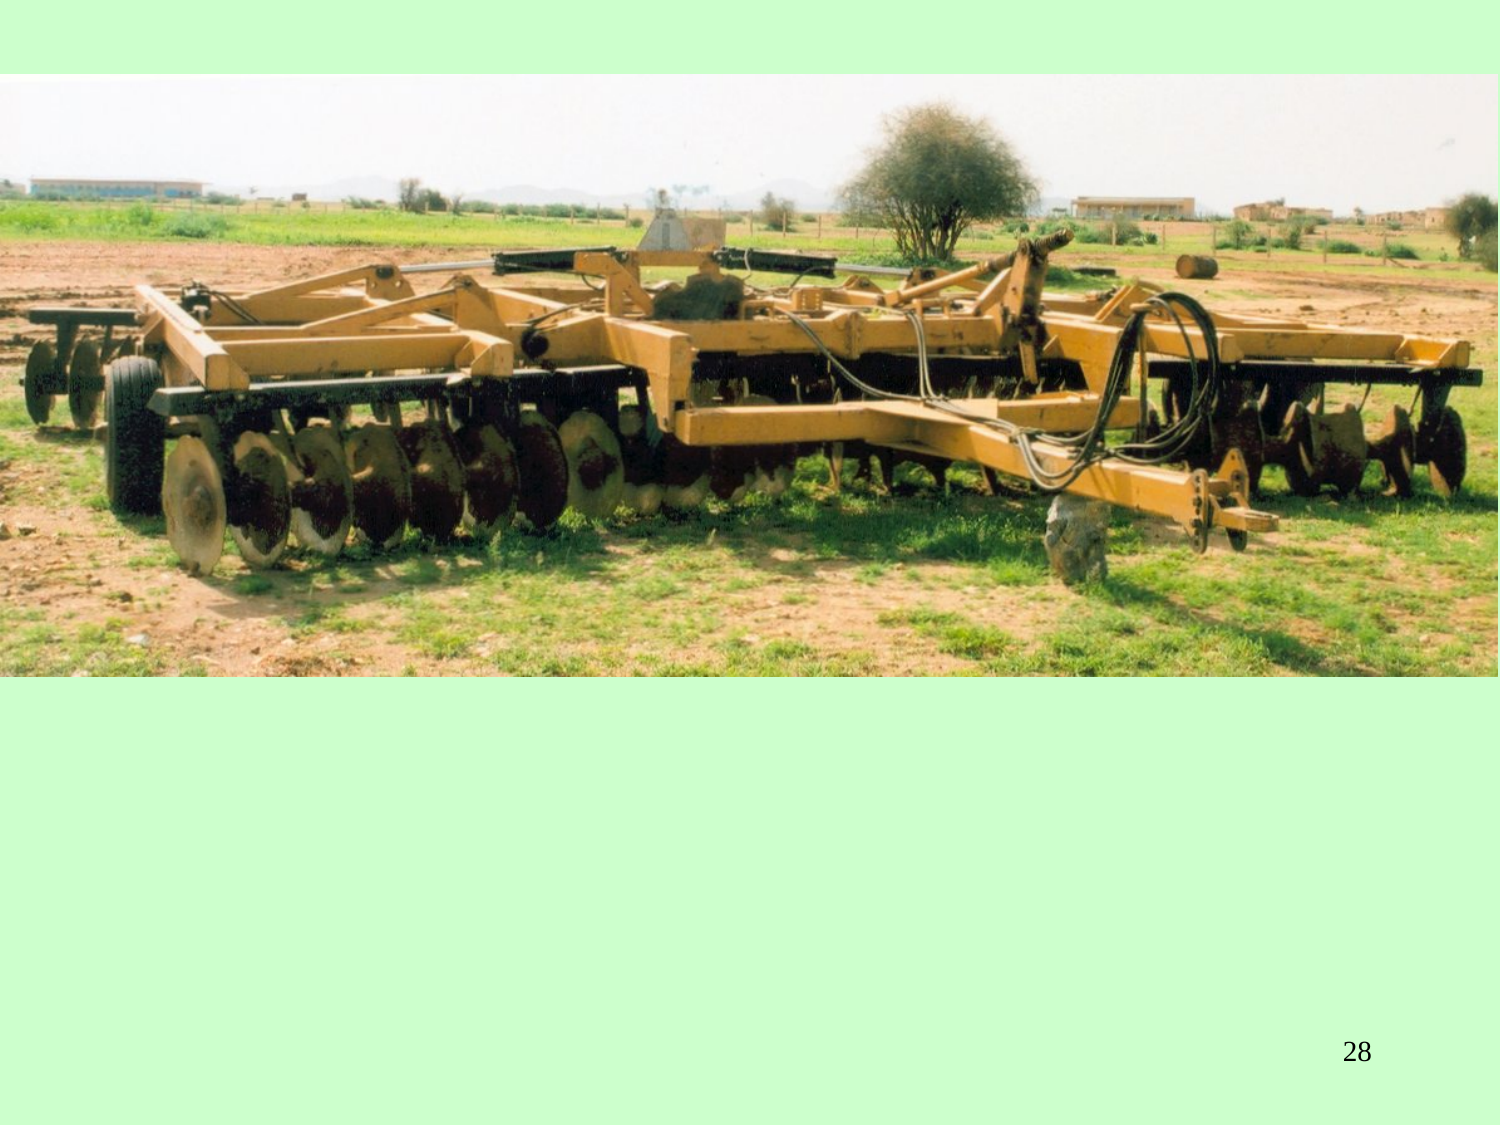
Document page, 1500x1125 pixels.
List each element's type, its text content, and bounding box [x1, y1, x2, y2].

slide_number 28 [1074, 1025, 1388, 1100]
picture [0, 74, 1498, 678]
